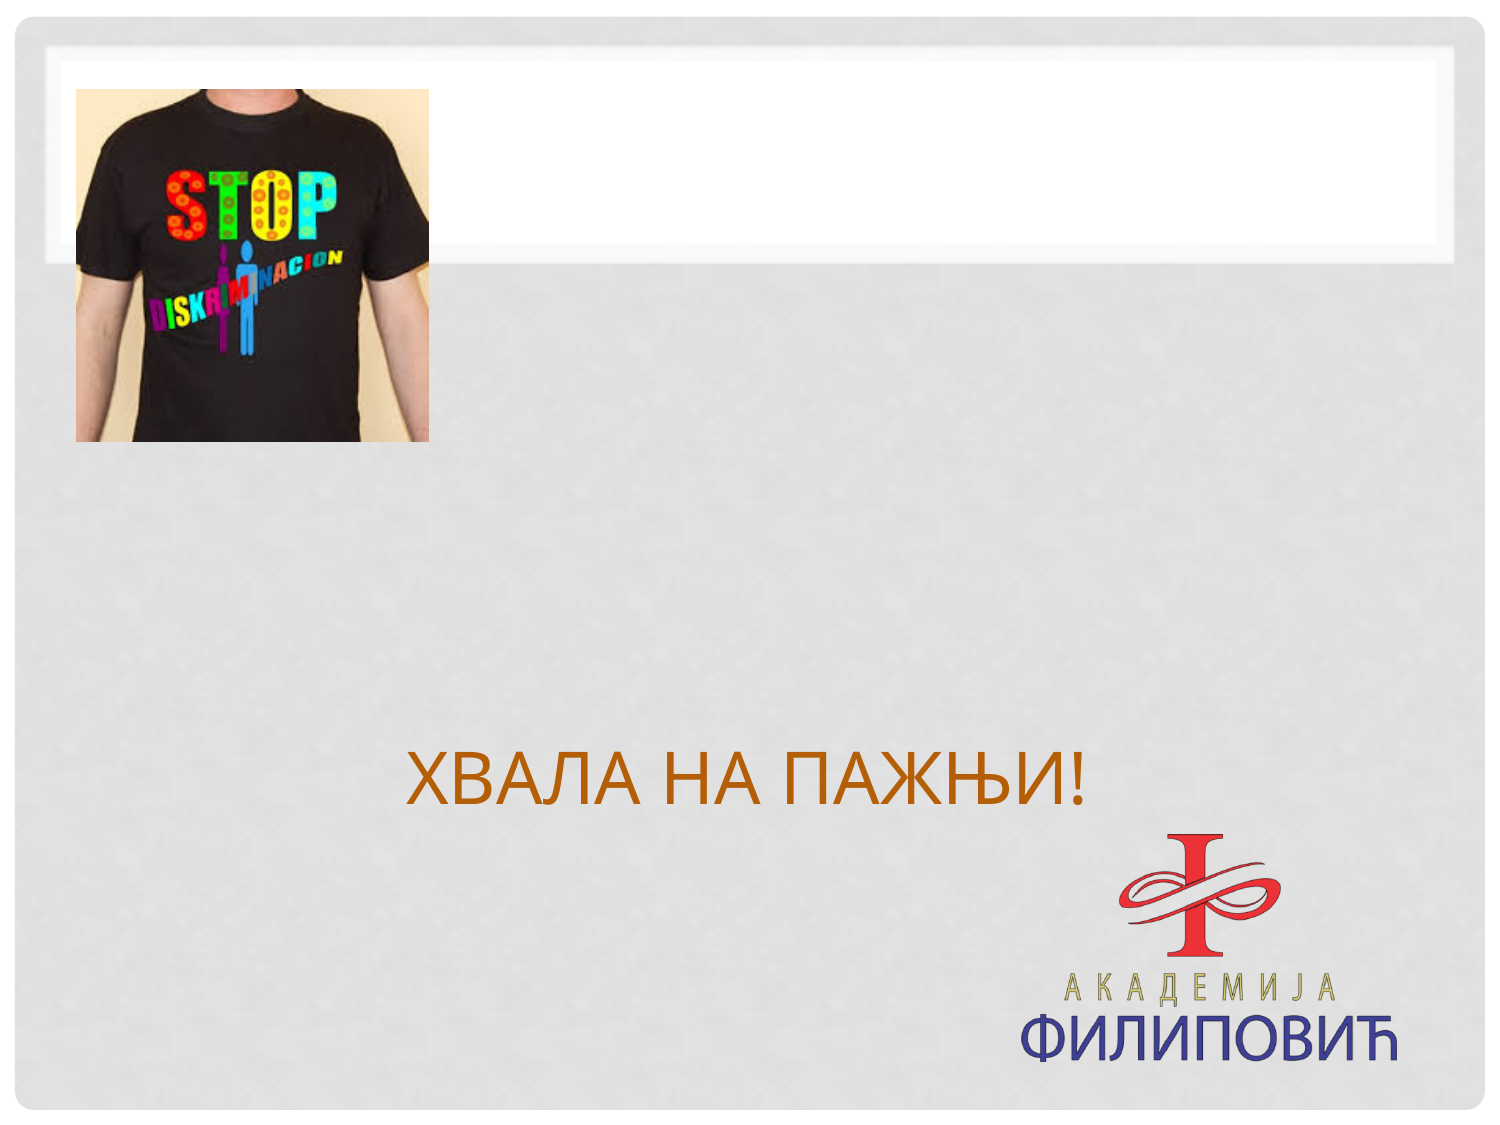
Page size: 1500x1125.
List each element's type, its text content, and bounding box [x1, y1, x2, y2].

picture [1021, 833, 1398, 1062]
title ХВАЛА НА ПАЖЊИ! [69, 66, 1425, 1047]
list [76, 89, 429, 442]
